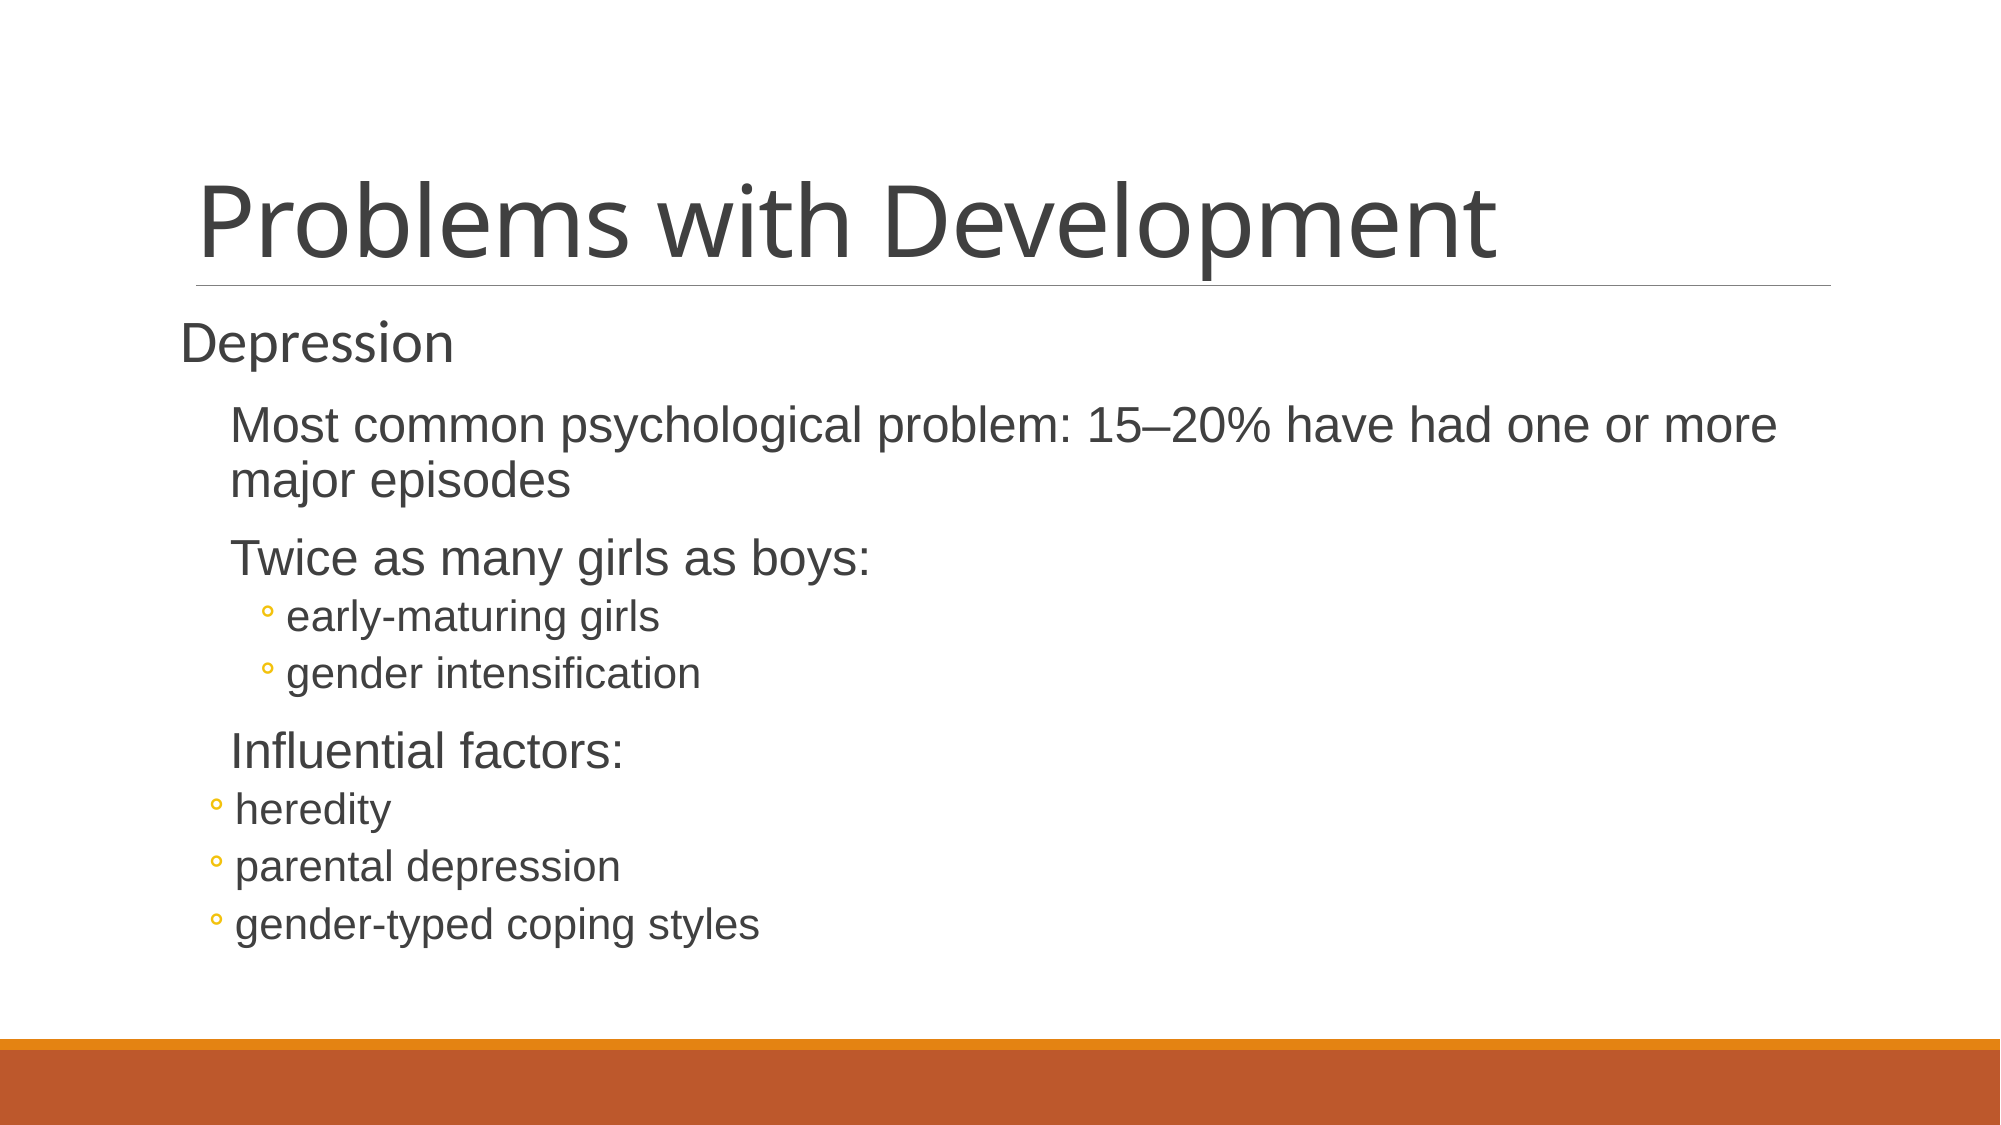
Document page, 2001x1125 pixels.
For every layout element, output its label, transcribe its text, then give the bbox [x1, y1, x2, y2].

title Problems with Development [180, 47, 1830, 285]
list Depression Most common psychological problem: 15–20% have had one or more major episodes Twice as many girls as boys: early-maturing girls gender intensification Influential factors: heredity parental depression gender-typed coping styles [180, 302, 1830, 963]
